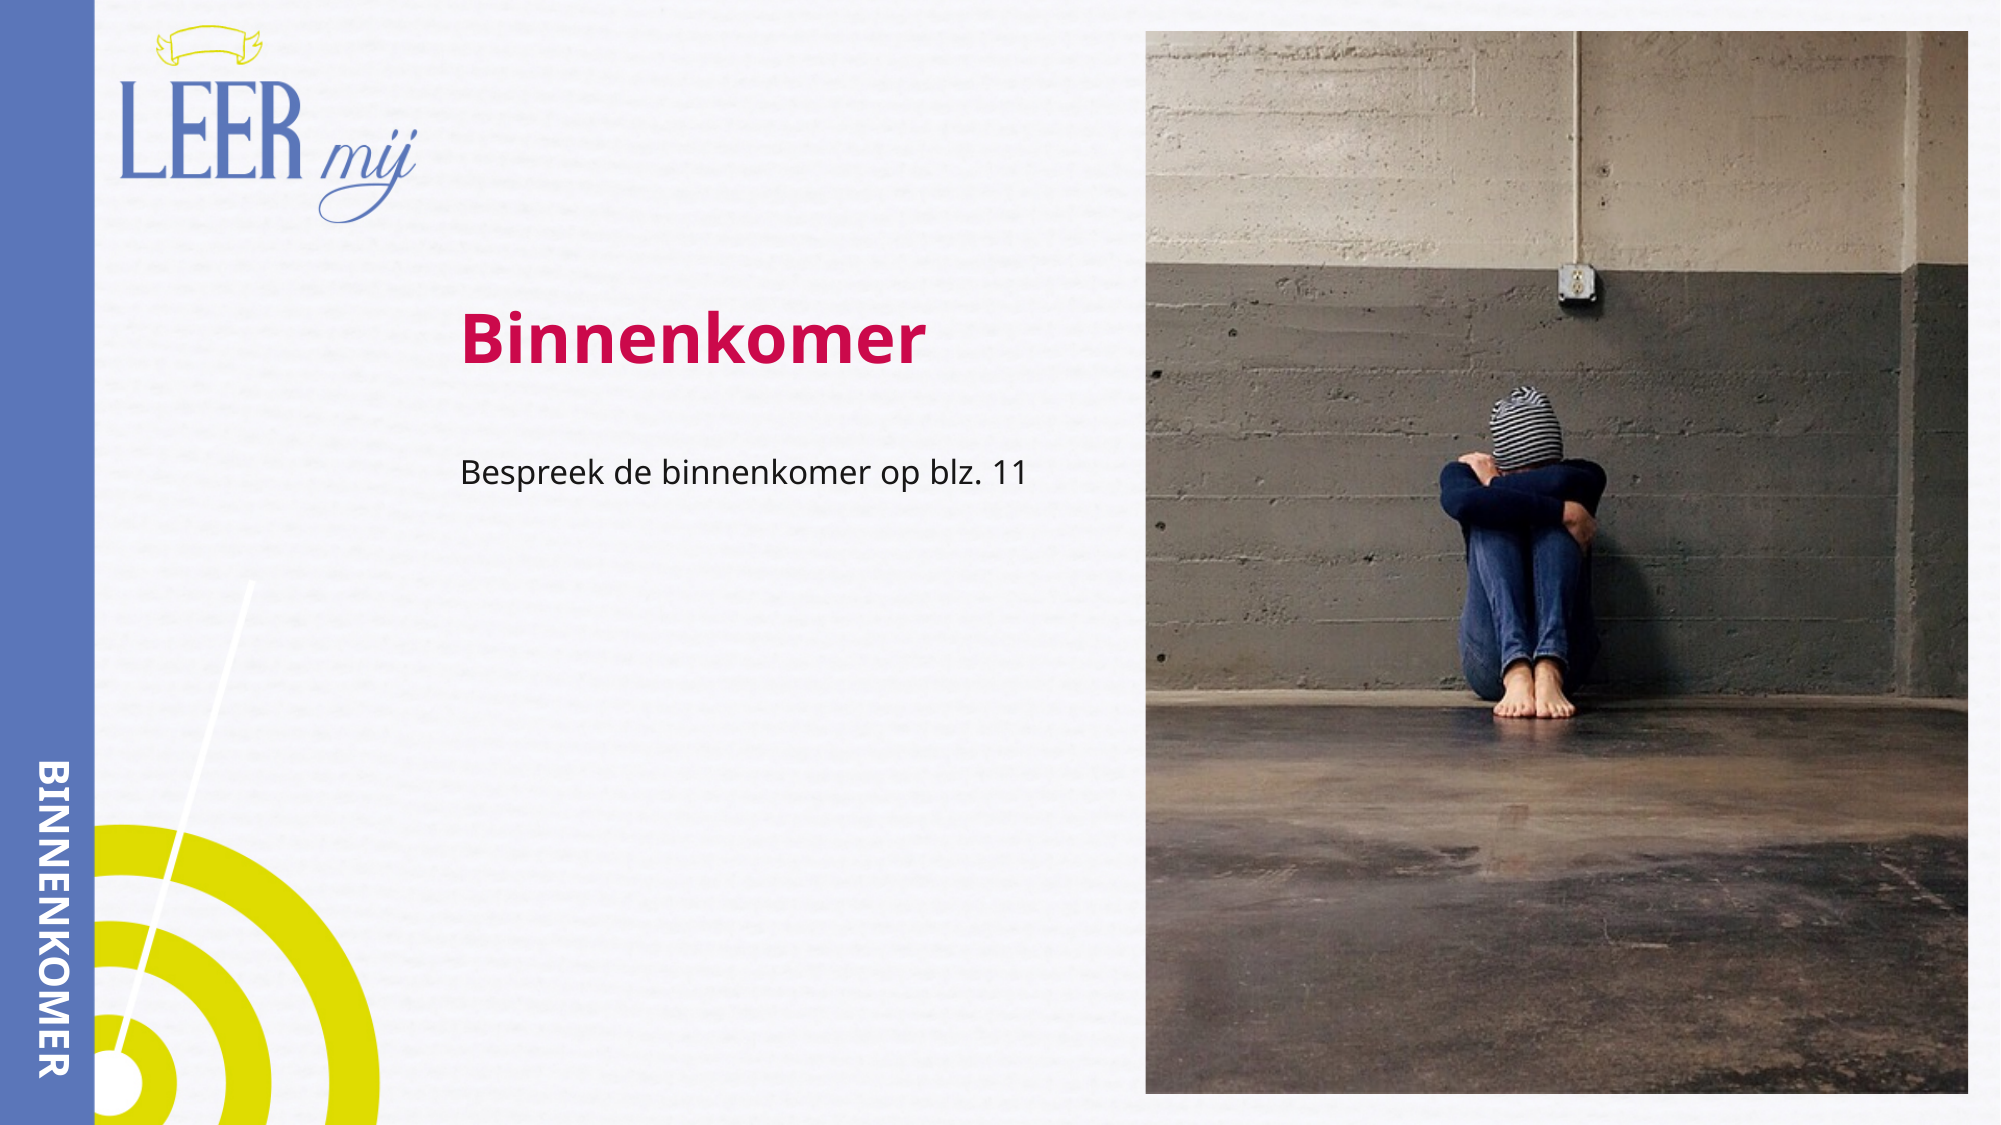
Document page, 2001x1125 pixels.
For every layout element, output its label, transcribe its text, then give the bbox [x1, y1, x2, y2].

list Bespreek de binnenkomer op blz. 11 [444, 448, 1105, 968]
title Binnenkomer [444, 229, 1102, 386]
picture [0, 0, 2001, 1125]
